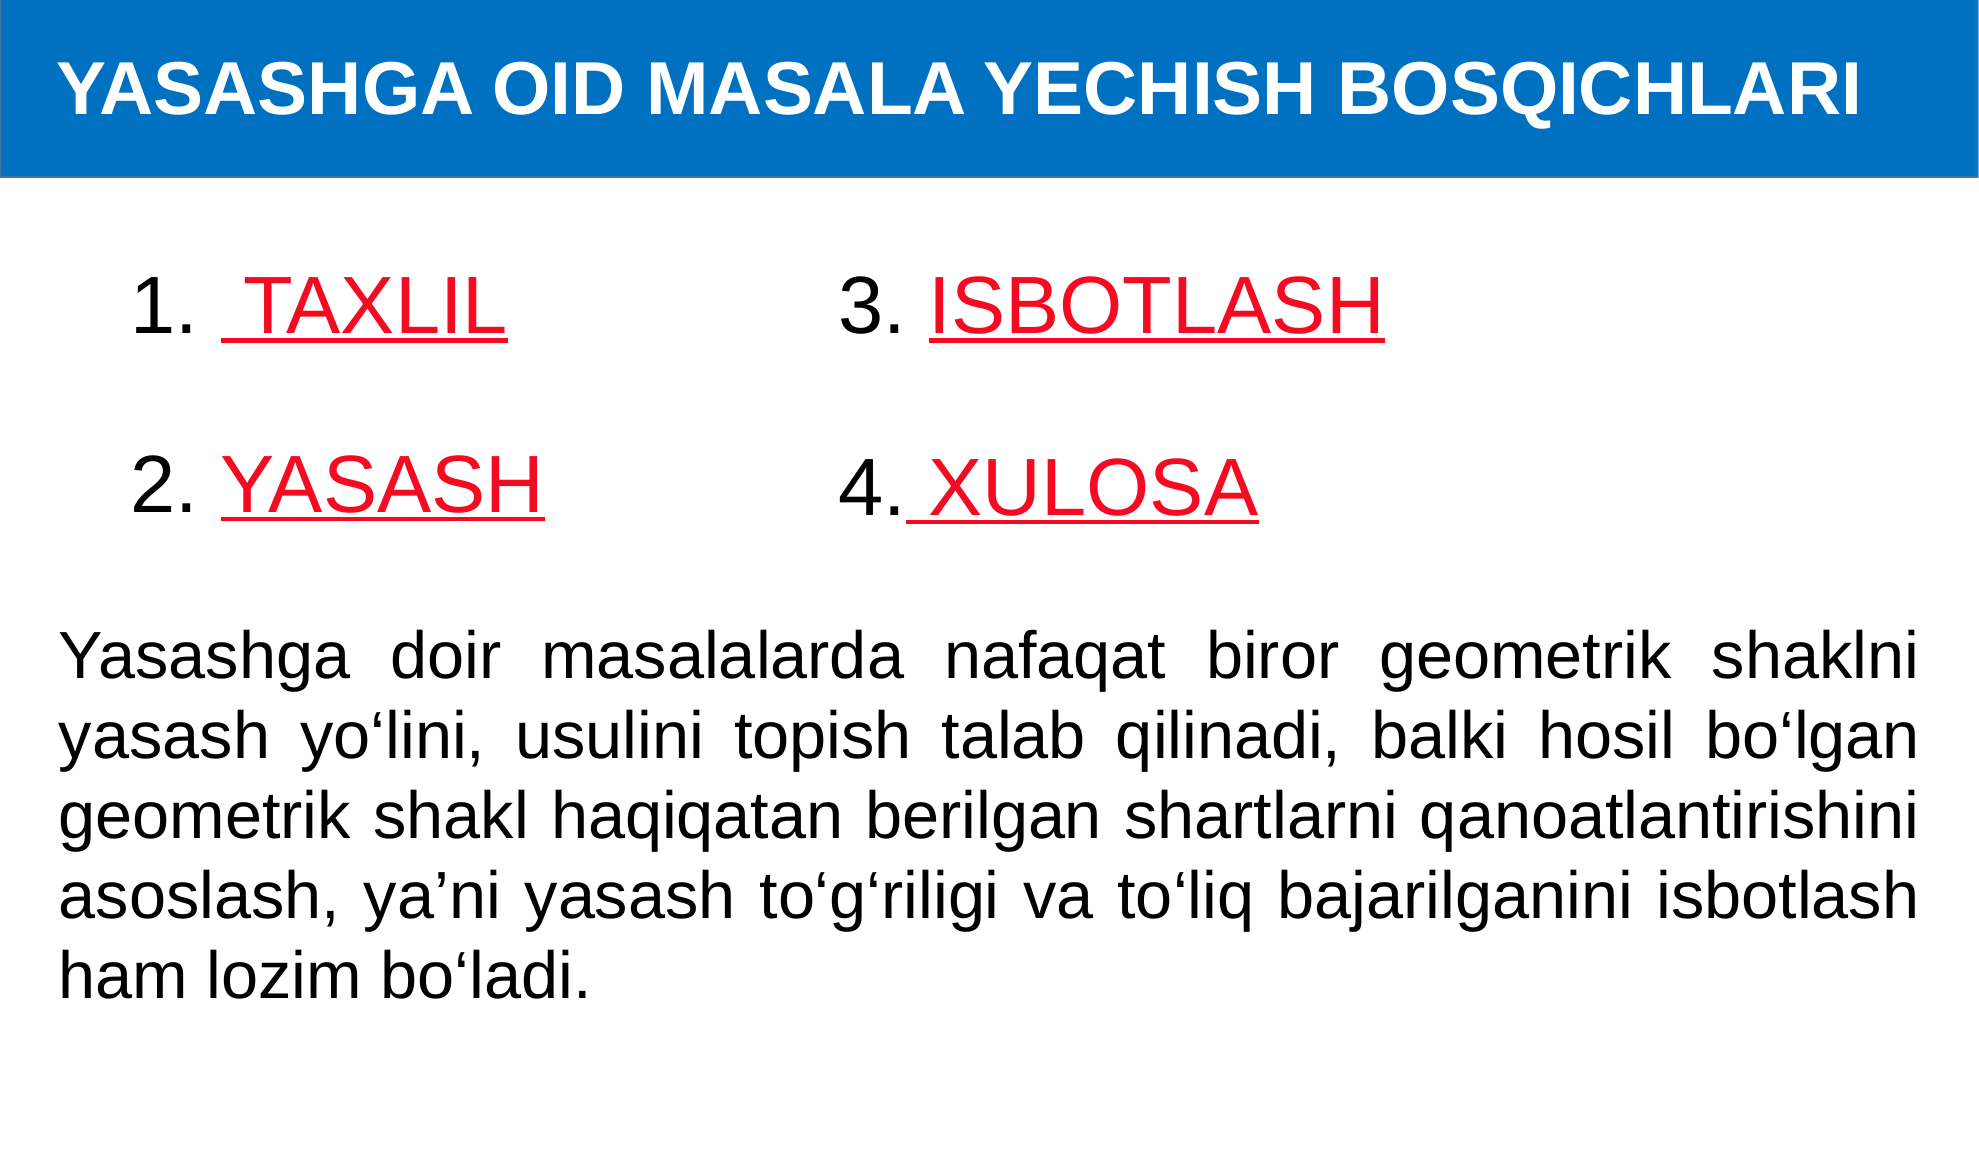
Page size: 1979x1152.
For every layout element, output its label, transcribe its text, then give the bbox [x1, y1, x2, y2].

text_box YASASHGA OID MASALA YECHISH BOSQICHLARI [0, 0, 1979, 178]
text_box 1. TAXLIL [115, 245, 803, 358]
text_box 2. YASASH [115, 423, 883, 536]
text_box 4. XULOSA [823, 426, 1809, 539]
text_box Yasashga doir masalalarda nafaqat biror geometrik shaklni yasash yo‘lini, usulini topish talab qilinadi, balki hosil bo‘lgan geometrik shakl haqiqatan berilgan shartlarni qanoatlantirishini asoslash, ya’ni yasash to‘g‘riligi va to‘liq bajarilganini isbotlash ham lozim bo‘ladi. [44, 604, 1936, 1020]
text_box 3. ISBOTLASH [823, 245, 1792, 358]
